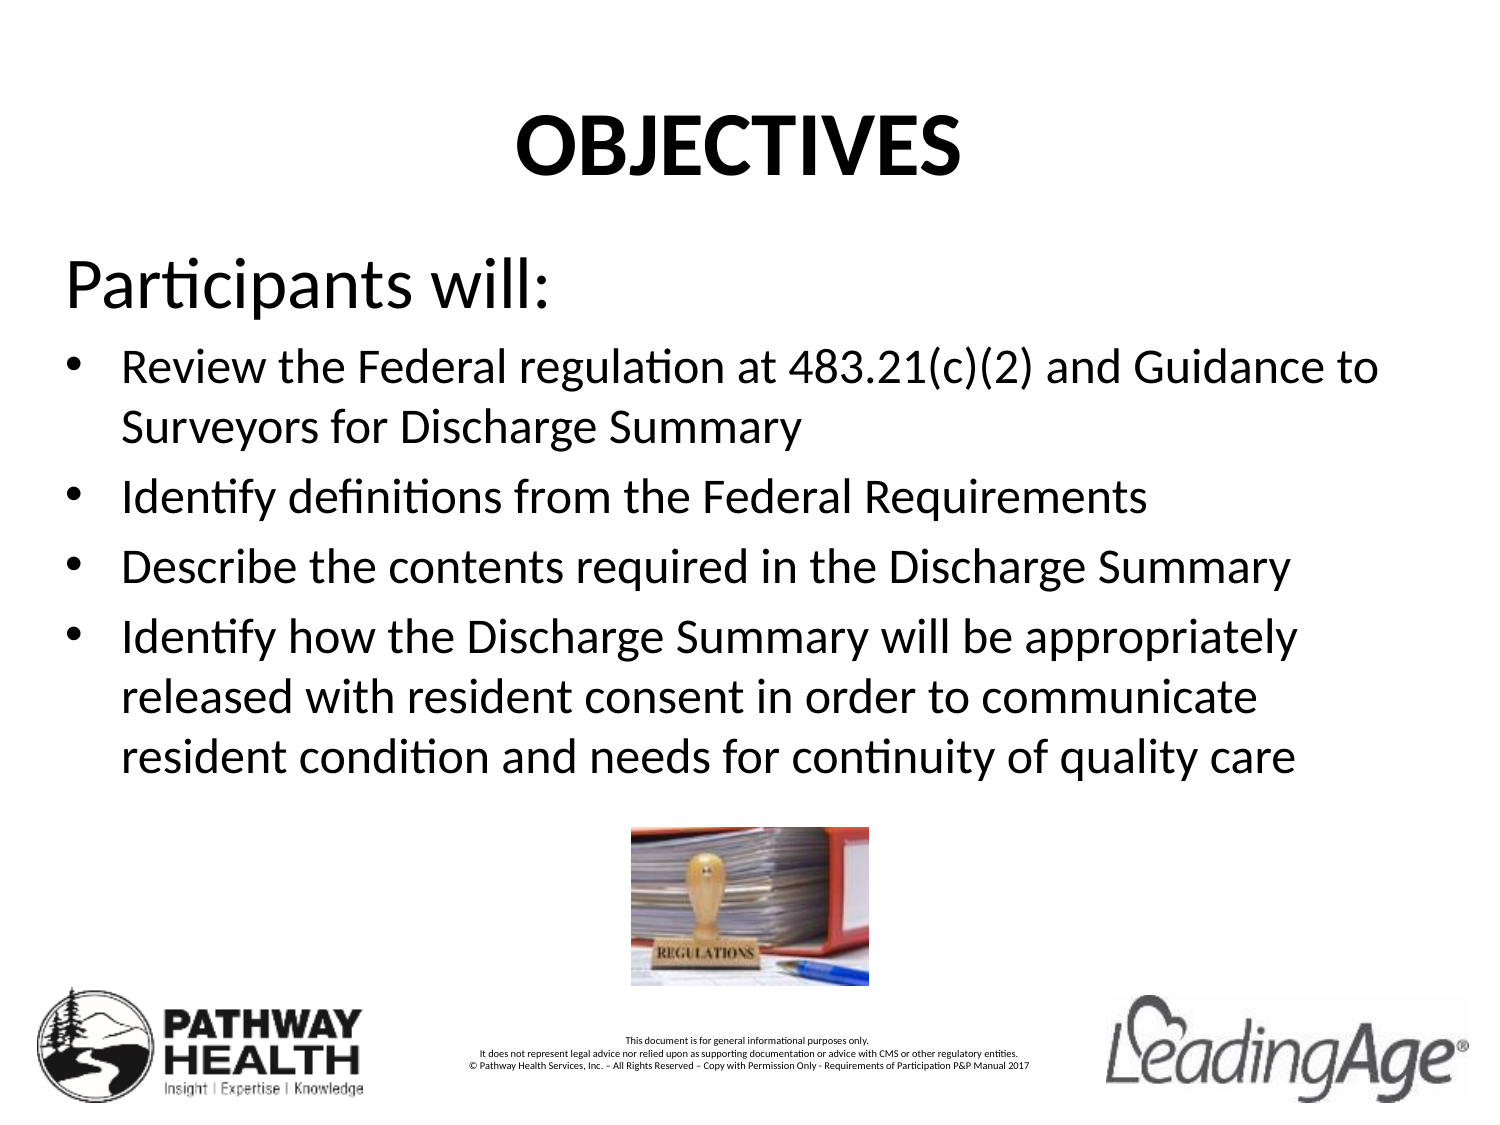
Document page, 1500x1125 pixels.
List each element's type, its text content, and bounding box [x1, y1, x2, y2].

picture [37, 986, 363, 1103]
title OBJECTIVES [75, 45, 1425, 228]
picture [1106, 995, 1469, 1103]
list Participants will: Review the Federal regulation at 483.21(c)(2) and Guidance to Surveyors for Discharge Summary Identify definitions from the Federal Requirements Describe the contents required in the Discharge Summary Identify how the Discharge Summary will be appropriately released with resident consent in order to communicate resident condition and needs for continuity of quality care [50, 228, 1425, 984]
picture [630, 827, 870, 987]
